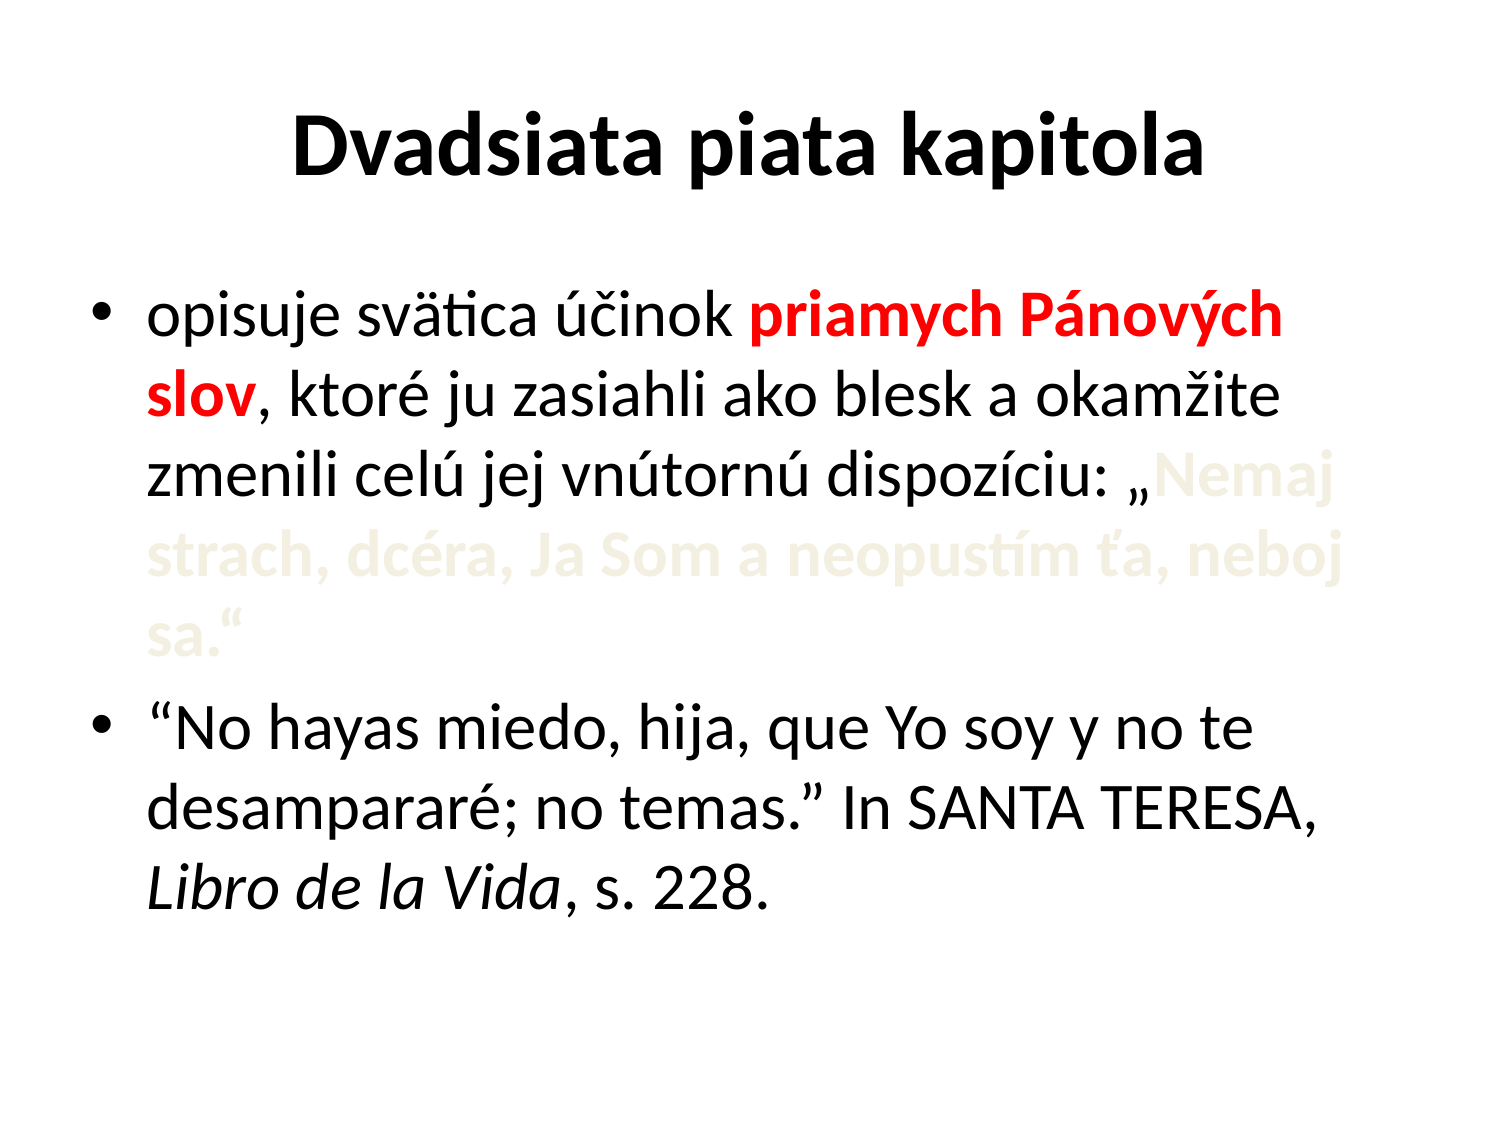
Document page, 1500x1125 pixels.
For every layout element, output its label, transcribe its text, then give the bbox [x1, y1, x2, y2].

title Dvadsiata piata kapitola [75, 45, 1425, 233]
list opisuje svätica účinok priamych Pánových slov, ktoré ju zasiahli ako blesk a okamžite zmenili celú jej vnútornú dispozíciu: „Nemaj strach, dcéra, Ja Som a neopustím ťa, neboj sa.“ “No hayas miedo, hija, que Yo soy y no te desampararé; no temas.” In SANTA TERESA, Libro de la Vida, s. 228. [75, 262, 1425, 1005]
